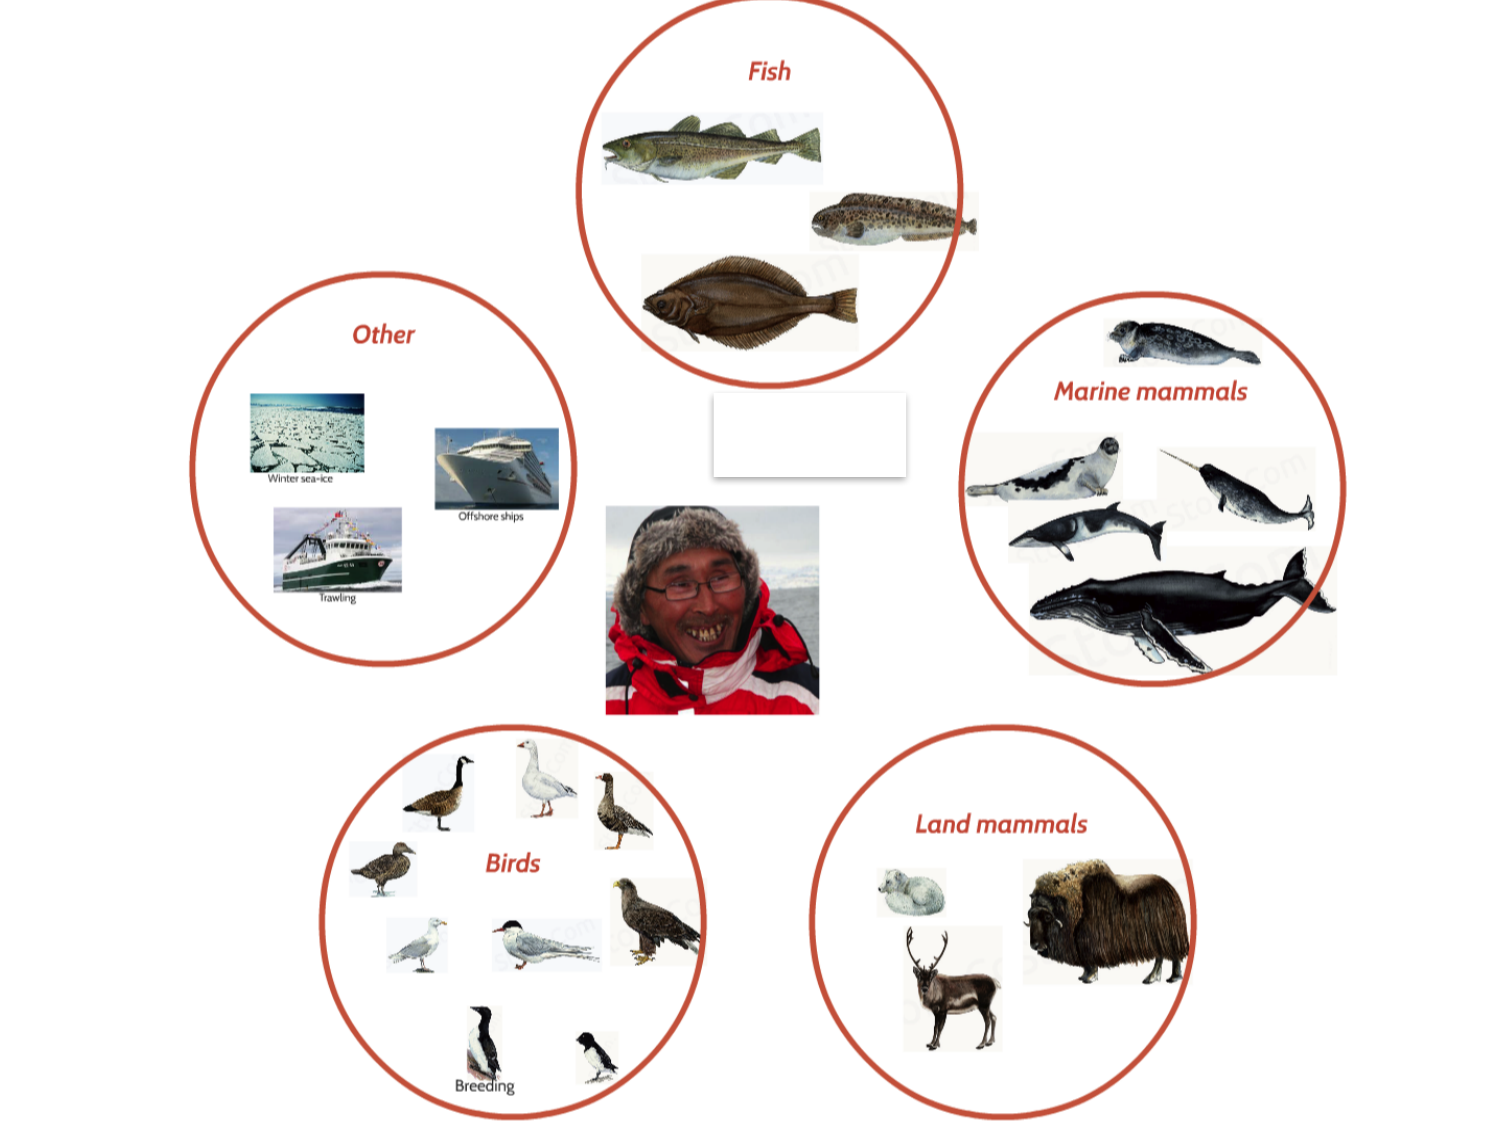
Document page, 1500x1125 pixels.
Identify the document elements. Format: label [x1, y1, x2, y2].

picture [161, 0, 1373, 1125]
